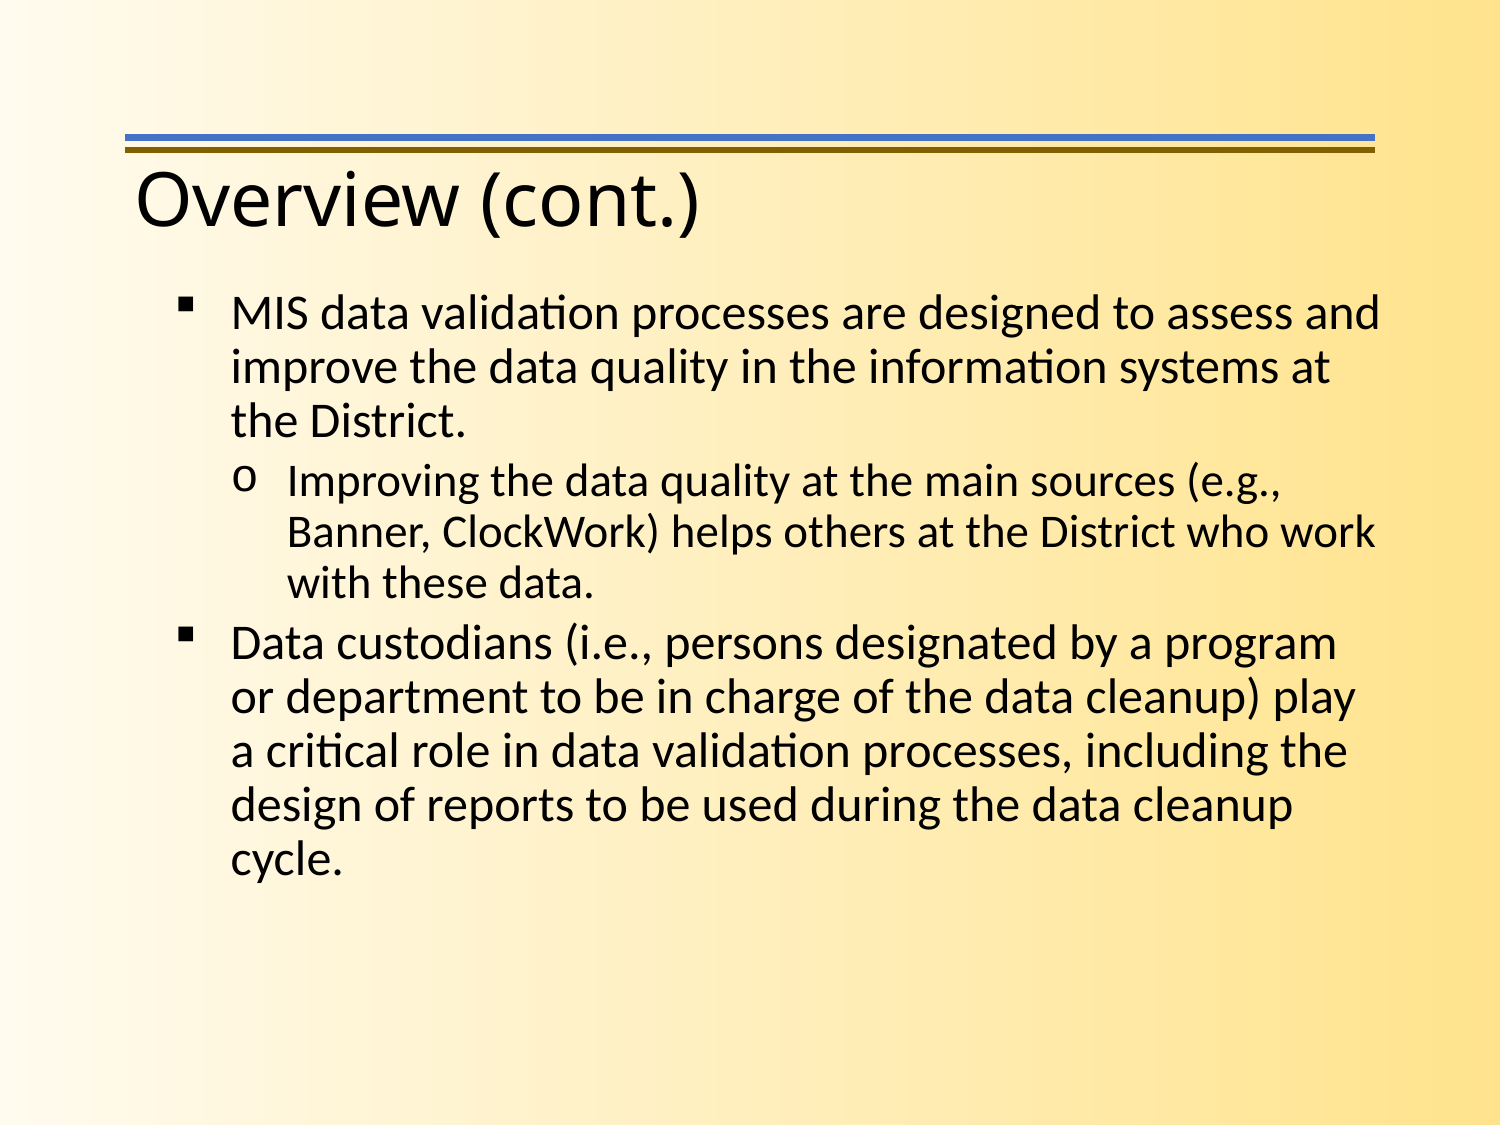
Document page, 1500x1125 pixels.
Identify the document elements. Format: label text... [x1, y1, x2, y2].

text_box MIS data validation processes are designed to assess and improve the data quality in the information systems at the District. Improving the data quality at the main sources (e.g., Banner, ClockWork) helps others at the District who work with these data. Data custodians (i.e., persons designated by a program or department to be in charge of the data cleanup) play a critical role in data validation processes, including the design of reports to be used during the data cleanup cycle. [103, 278, 1397, 993]
text_box Overview (cont.) [119, 136, 1413, 250]
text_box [124, 137, 1376, 150]
